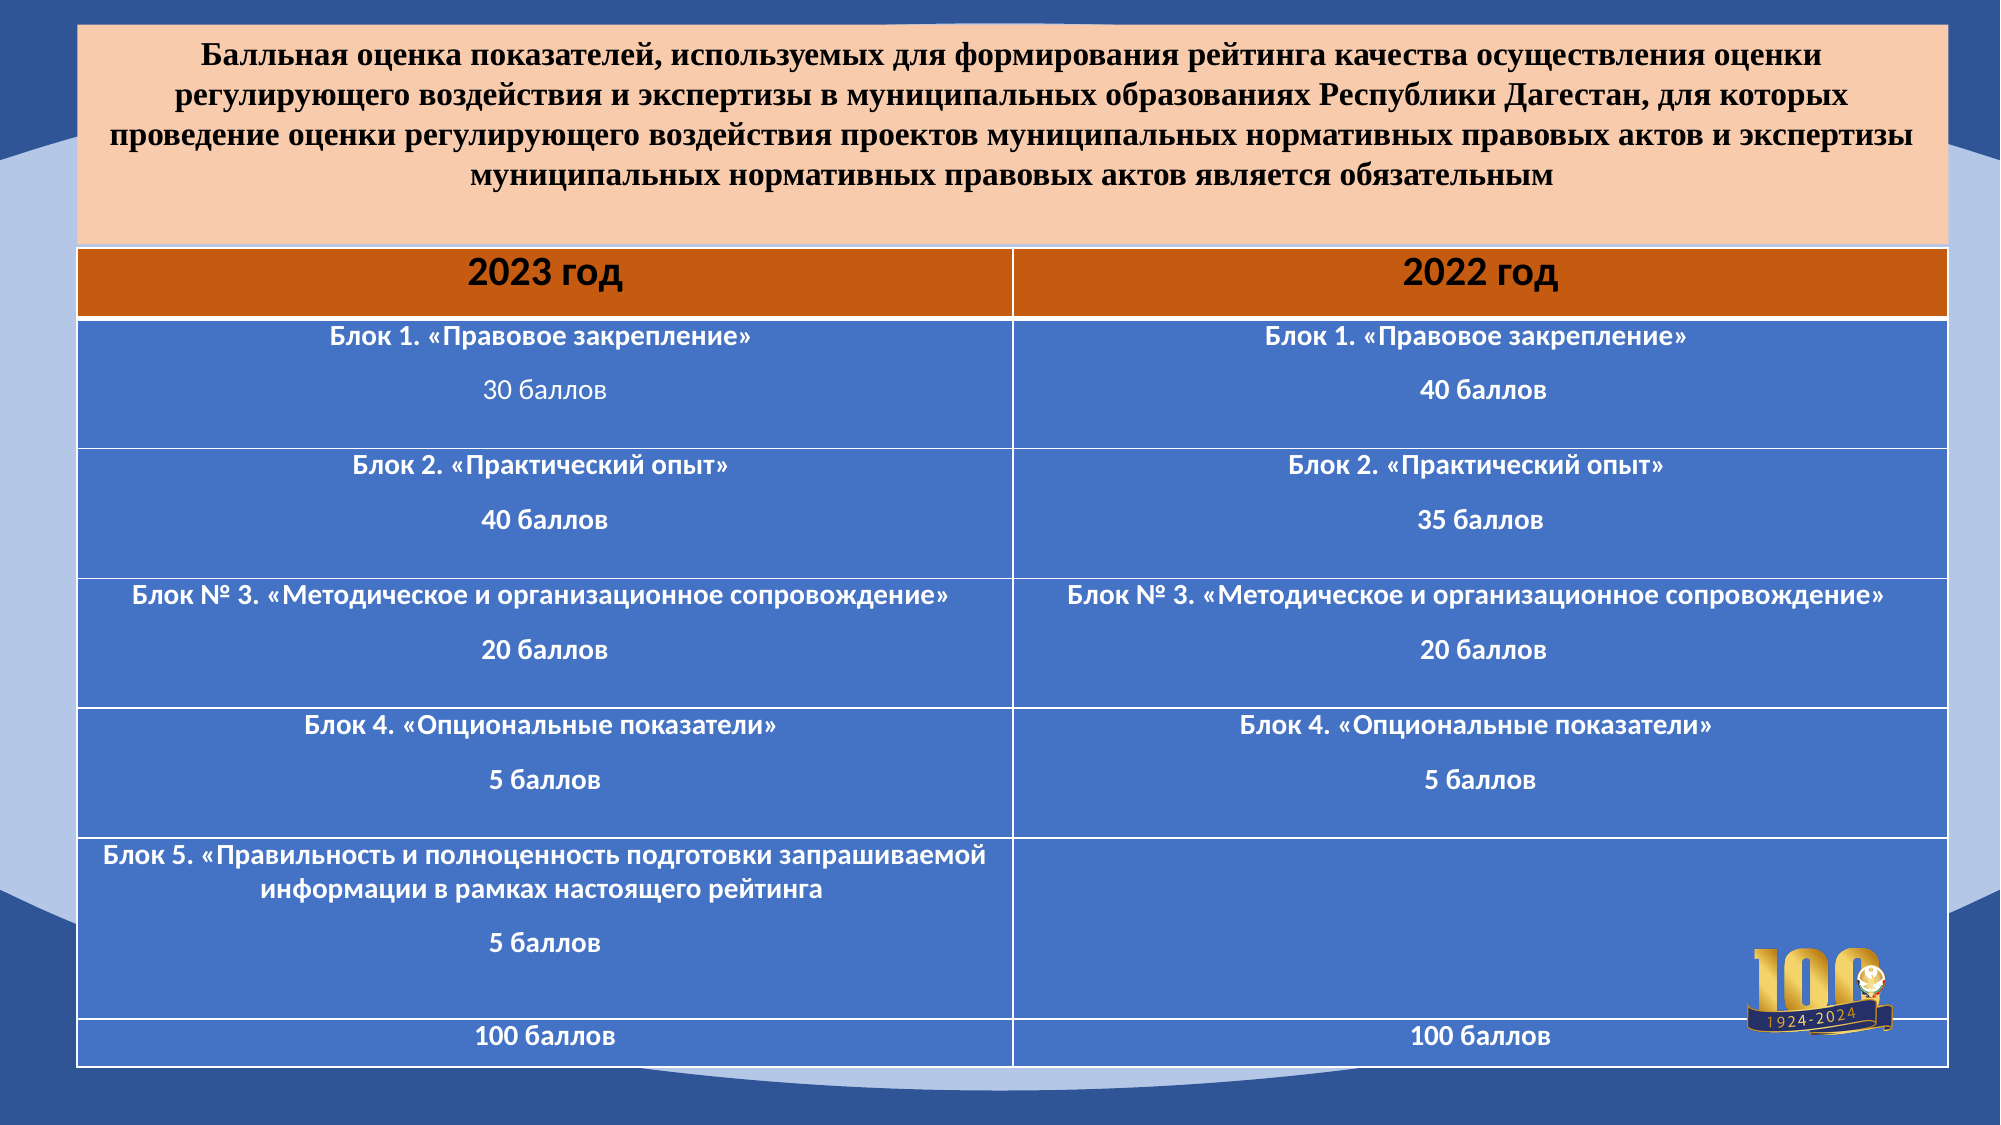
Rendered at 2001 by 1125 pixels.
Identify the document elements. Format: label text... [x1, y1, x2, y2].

table_cell Блок 4. «Опциональные показатели» 5 баллов [78, 709, 1012, 837]
table_cell [1014, 839, 1947, 889]
table_header 2023 год [78, 249, 1012, 316]
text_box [0, 889, 2000, 1125]
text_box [0, 0, 2000, 161]
table_cell Блок 5. «Правильность и полноценность подготовки запрашиваемой информации в рамках настоящего рейтинга 5 баллов [78, 839, 1012, 889]
table_cell Блок 1. «Правовое закрепление» 40 баллов [1014, 321, 1947, 448]
table_cell Блок № 3. «Методическое и организационное сопровождение» 20 баллов [1014, 579, 1947, 707]
table_cell Блок 1. «Правовое закрепление» 30 баллов [78, 321, 1012, 448]
table_cell Блок 2. «Практический опыт» 40 баллов [78, 449, 1012, 578]
table_cell Блок 4. «Опциональные показатели» 5 баллов [1014, 709, 1947, 837]
table_cell Блок 2. «Практический опыт» 35 баллов [1014, 449, 1947, 578]
table_cell Блок № 3. «Методическое и организационное сопровождение» 20 баллов [78, 579, 1012, 707]
picture [1671, 892, 1961, 1035]
table_header 2022 год [1014, 249, 1947, 316]
text_box Балльная оценка показателей, используемых для формирования рейтинга качества осуществления оценки регулирующего воздействия и экспертизы в муниципальных образованиях Республики Дагестан, для которых проведение оценки регулирующего воздействия проектов муниципальных нормативных правовых актов и экспертизы муниципальных нормативных правовых актов является обязательным [77, 161, 1949, 245]
